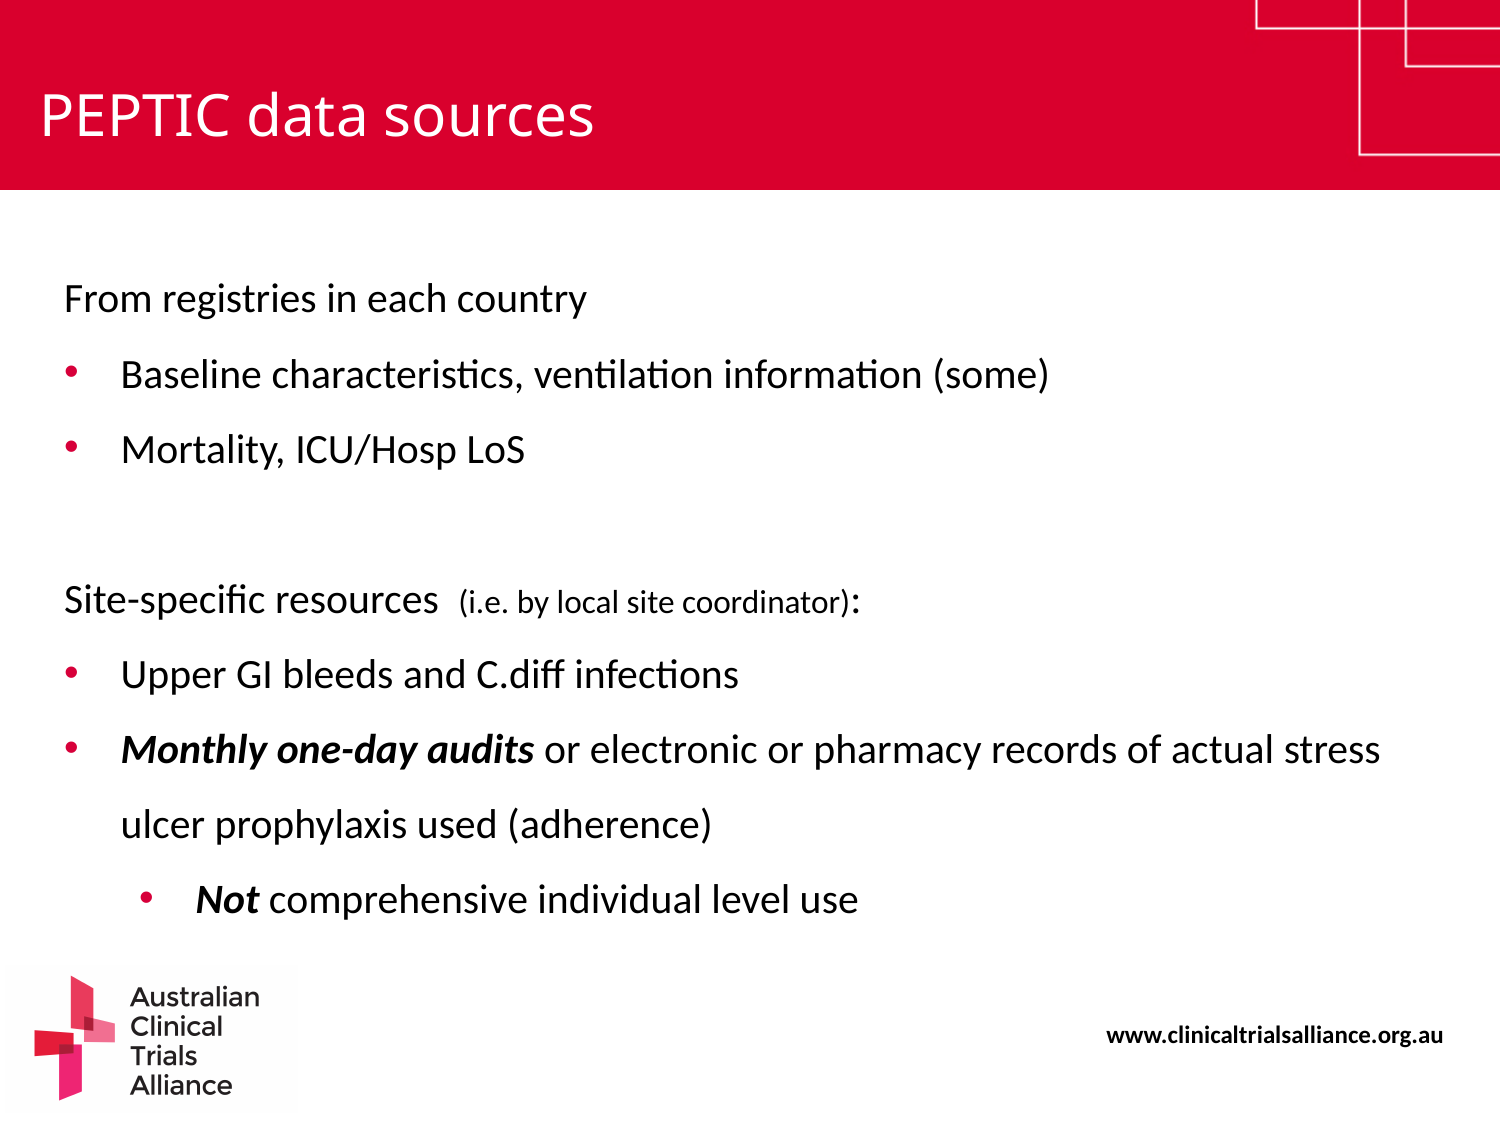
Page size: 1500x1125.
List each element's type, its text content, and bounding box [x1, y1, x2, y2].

text_box PEPTIC data sources [24, 70, 610, 156]
picture [0, 0, 1500, 190]
picture [5, 965, 298, 1113]
text_box From registries in each country Baseline characteristics, ventilation information (some) Mortality, ICU/Hosp LoS Site-specific resources (i.e. by local site coordinator): Upper GI bleeds and C.diff infections Monthly one-day audits or electronic or pharmacy records of actual stress ulcer prophylaxis used (adherence) Not comprehensive individual level use [49, 156, 1451, 1012]
